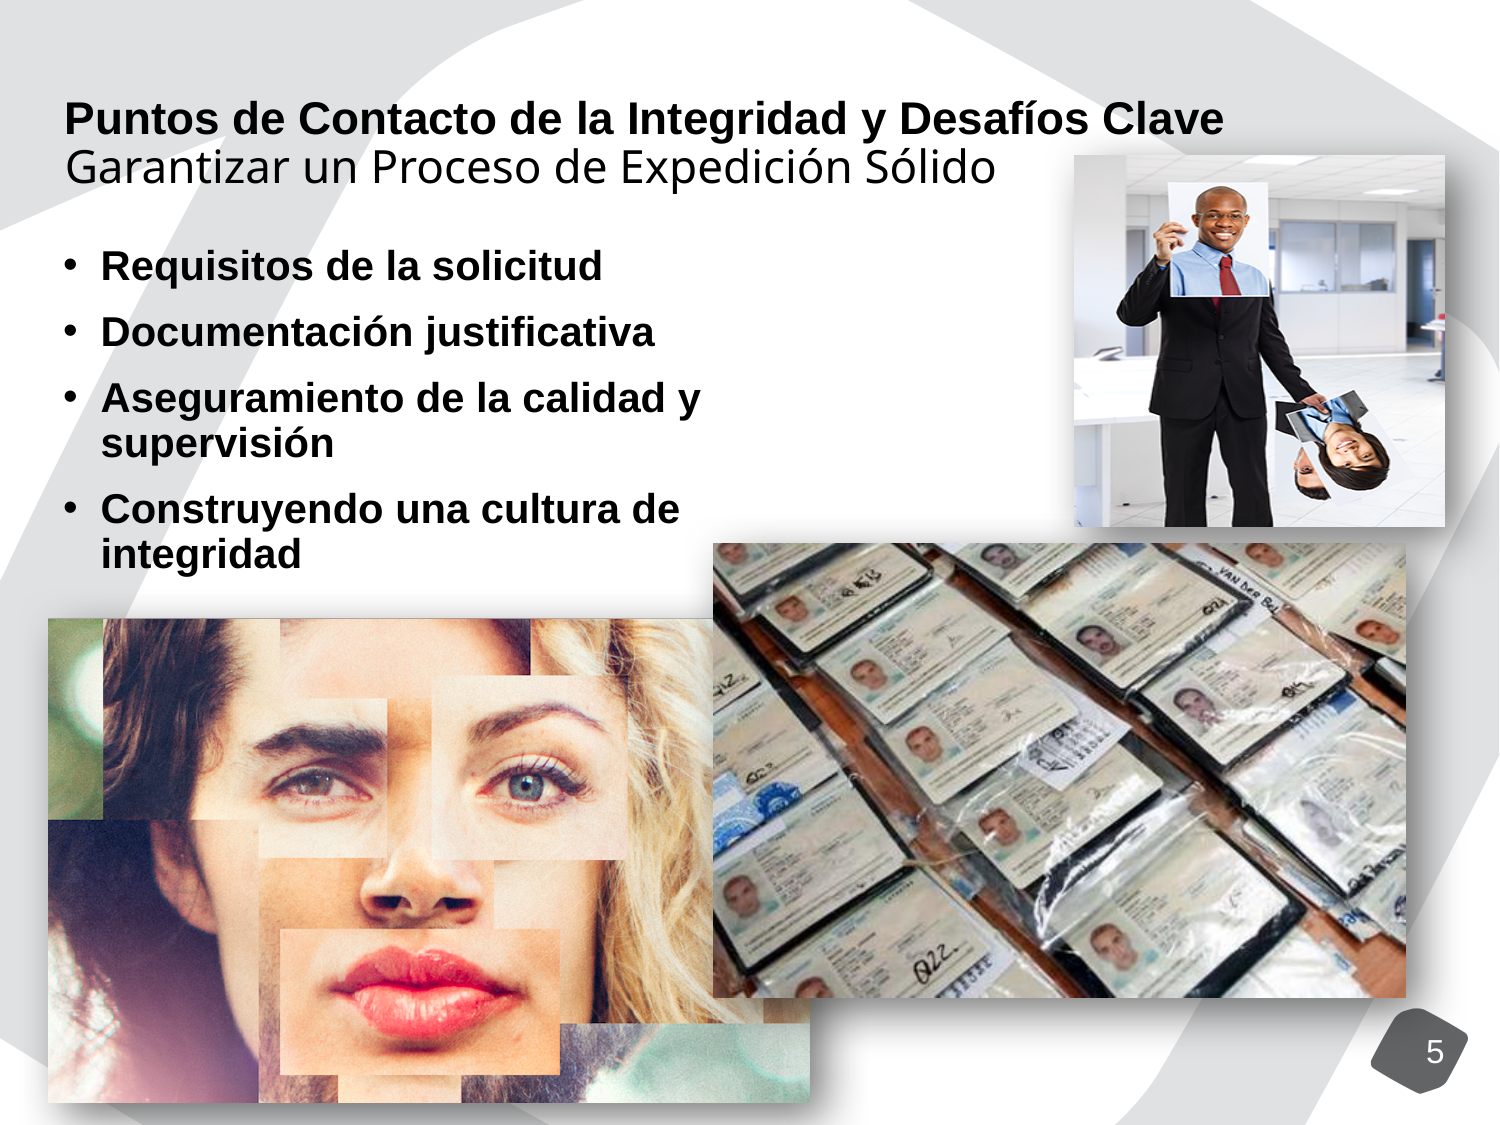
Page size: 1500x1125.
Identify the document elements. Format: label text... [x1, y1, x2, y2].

slide_number 5 [1059, 1019, 1445, 1103]
picture [0, 0, 1500, 1125]
text_box Puntos de Contacto de la Integridad y Desafíos Clave Garantizar un Proceso de Expedición Sólido [50, 87, 1471, 238]
text_box Requisitos de la solicitud Documentación justificativa Aseguramiento de la calidad y supervisión Construyendo una cultura de integridad [48, 237, 870, 467]
